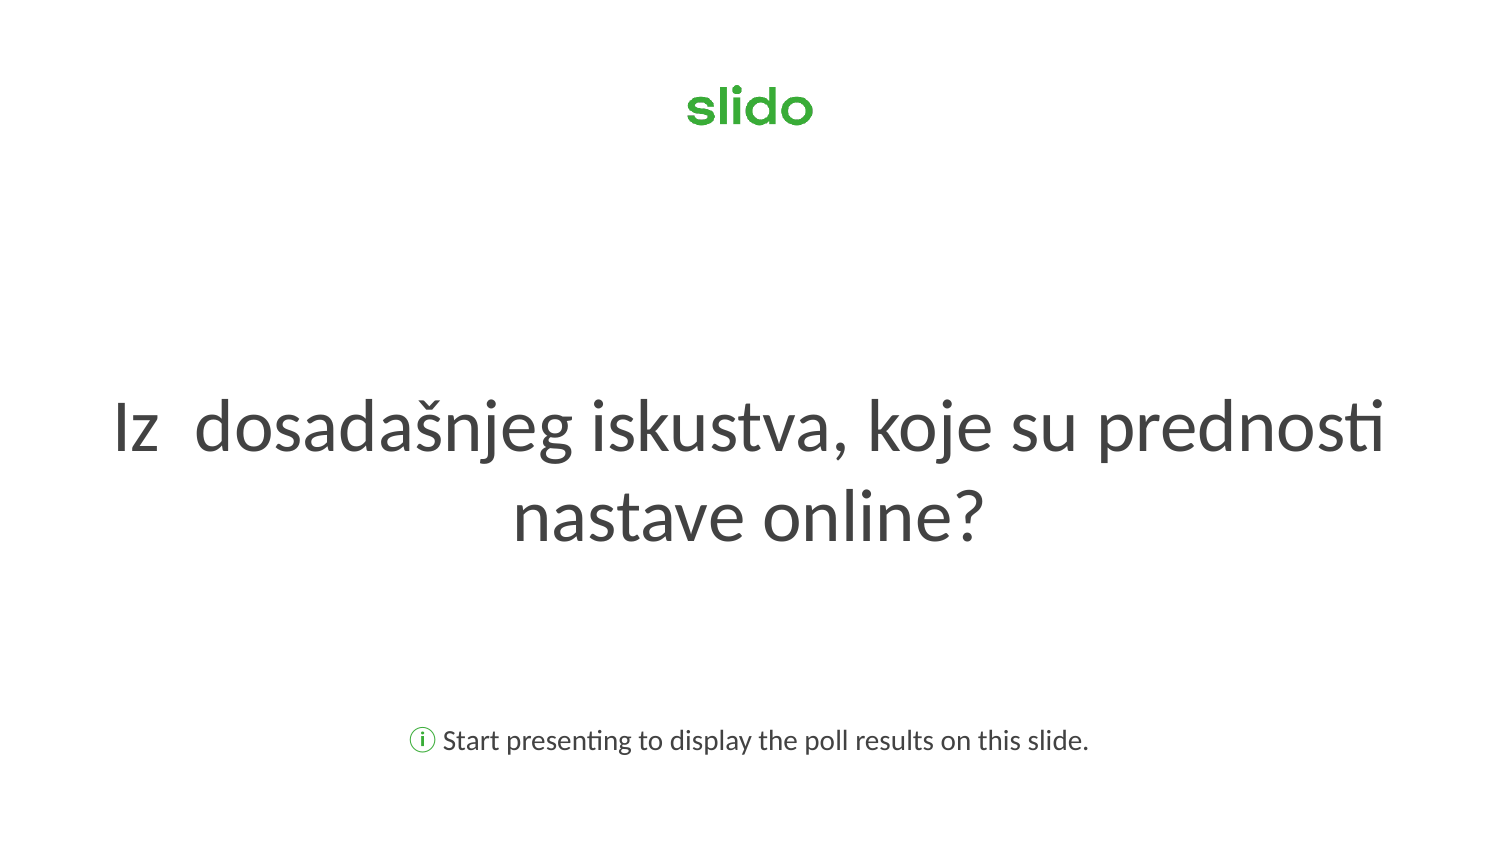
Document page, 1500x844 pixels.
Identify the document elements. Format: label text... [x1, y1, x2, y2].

text_box Iz dosadašnjeg iskustva, koje su prednosti nastave online? [0, 210, 1500, 632]
text_box ⓘ Start presenting to display the poll results on this slide. [0, 632, 1500, 844]
picture [674, 74, 825, 137]
